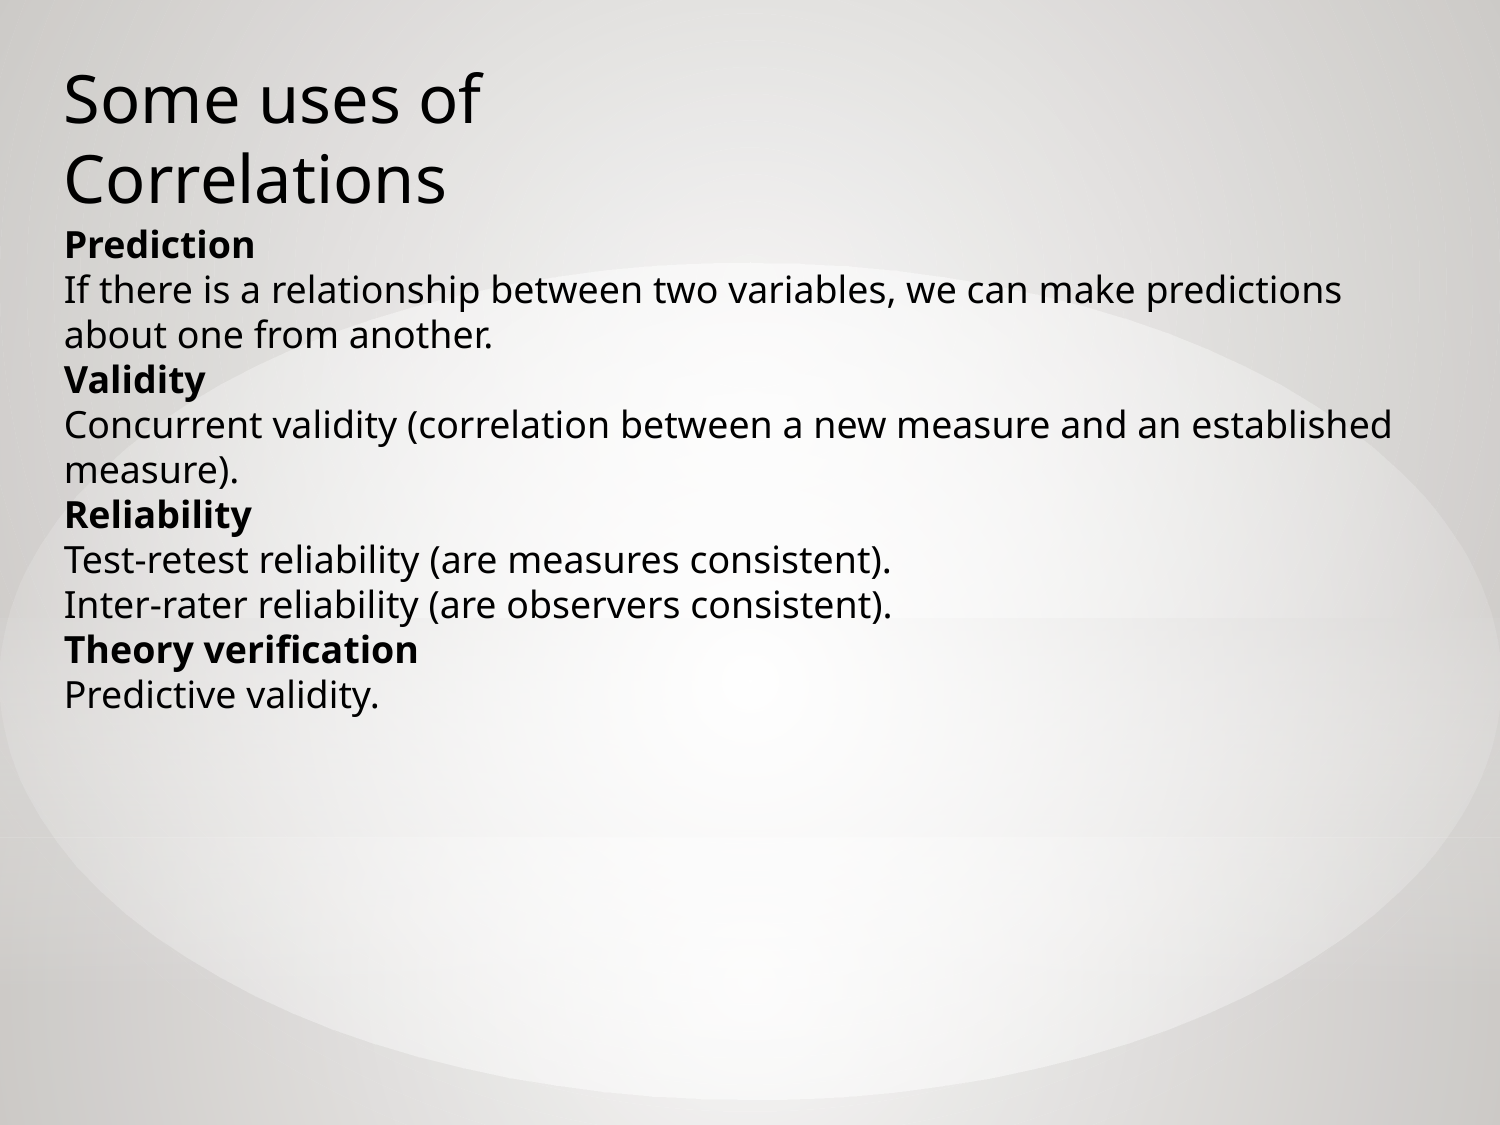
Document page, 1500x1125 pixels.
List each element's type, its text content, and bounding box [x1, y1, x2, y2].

text_box Prediction If there is a relationship between two variables, we can make predictions about one from another. Validity Concurrent validity (correlation between a new measure and an established measure). Reliability Test-retest reliability (are measures consistent). Inter-rater reliability (are observers consistent). Theory verification Predictive validity. [48, 214, 1450, 724]
text_box Some uses of Correlations [49, 49, 888, 214]
